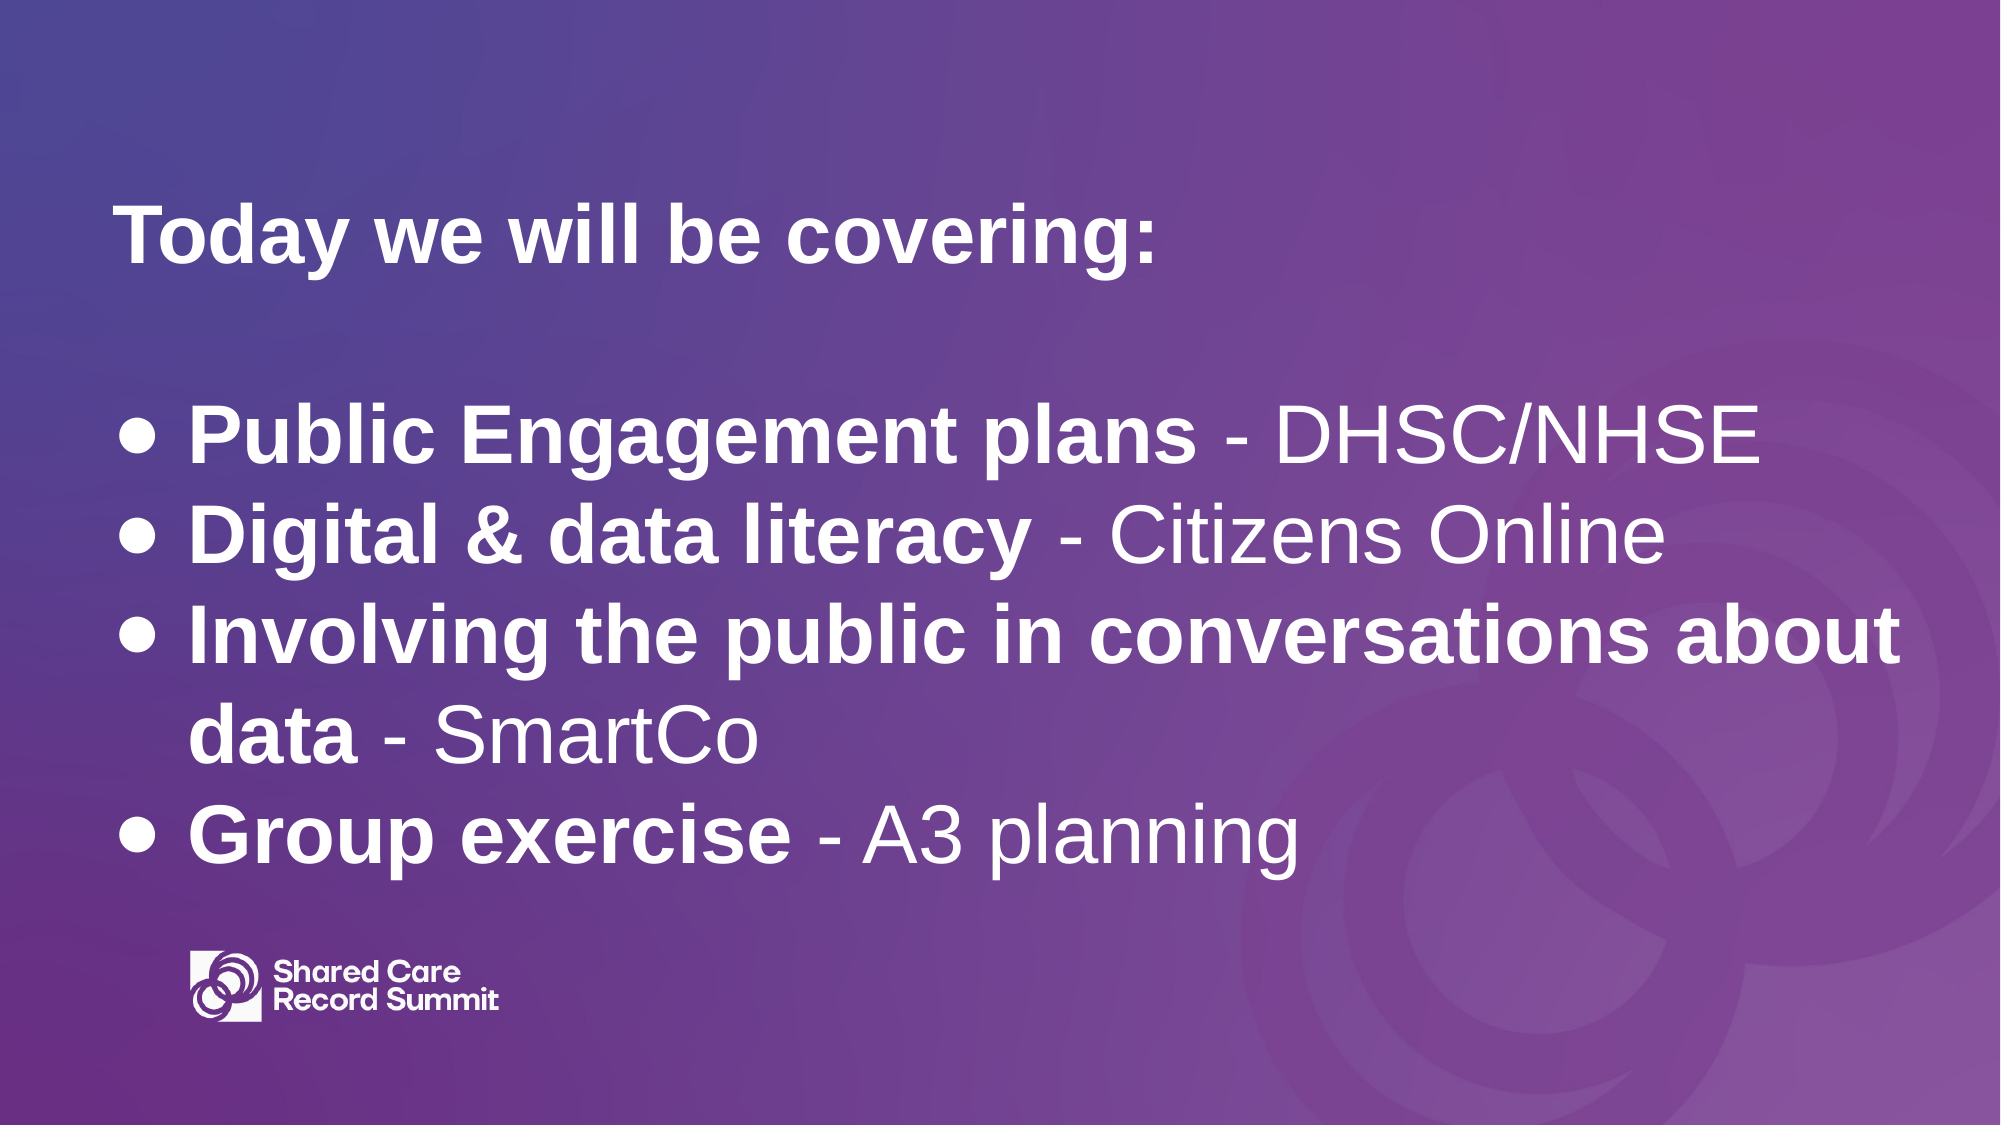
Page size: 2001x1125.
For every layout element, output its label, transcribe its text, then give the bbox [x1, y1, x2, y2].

text_box Today we will be covering: Public Engagement plans - DHSC/NHSE Digital & data literacy - Citizens Online Involving the public in conversations about data - SmartCo Group exercise - A3 planning [97, 165, 1921, 896]
picture [0, 0, 2001, 1125]
